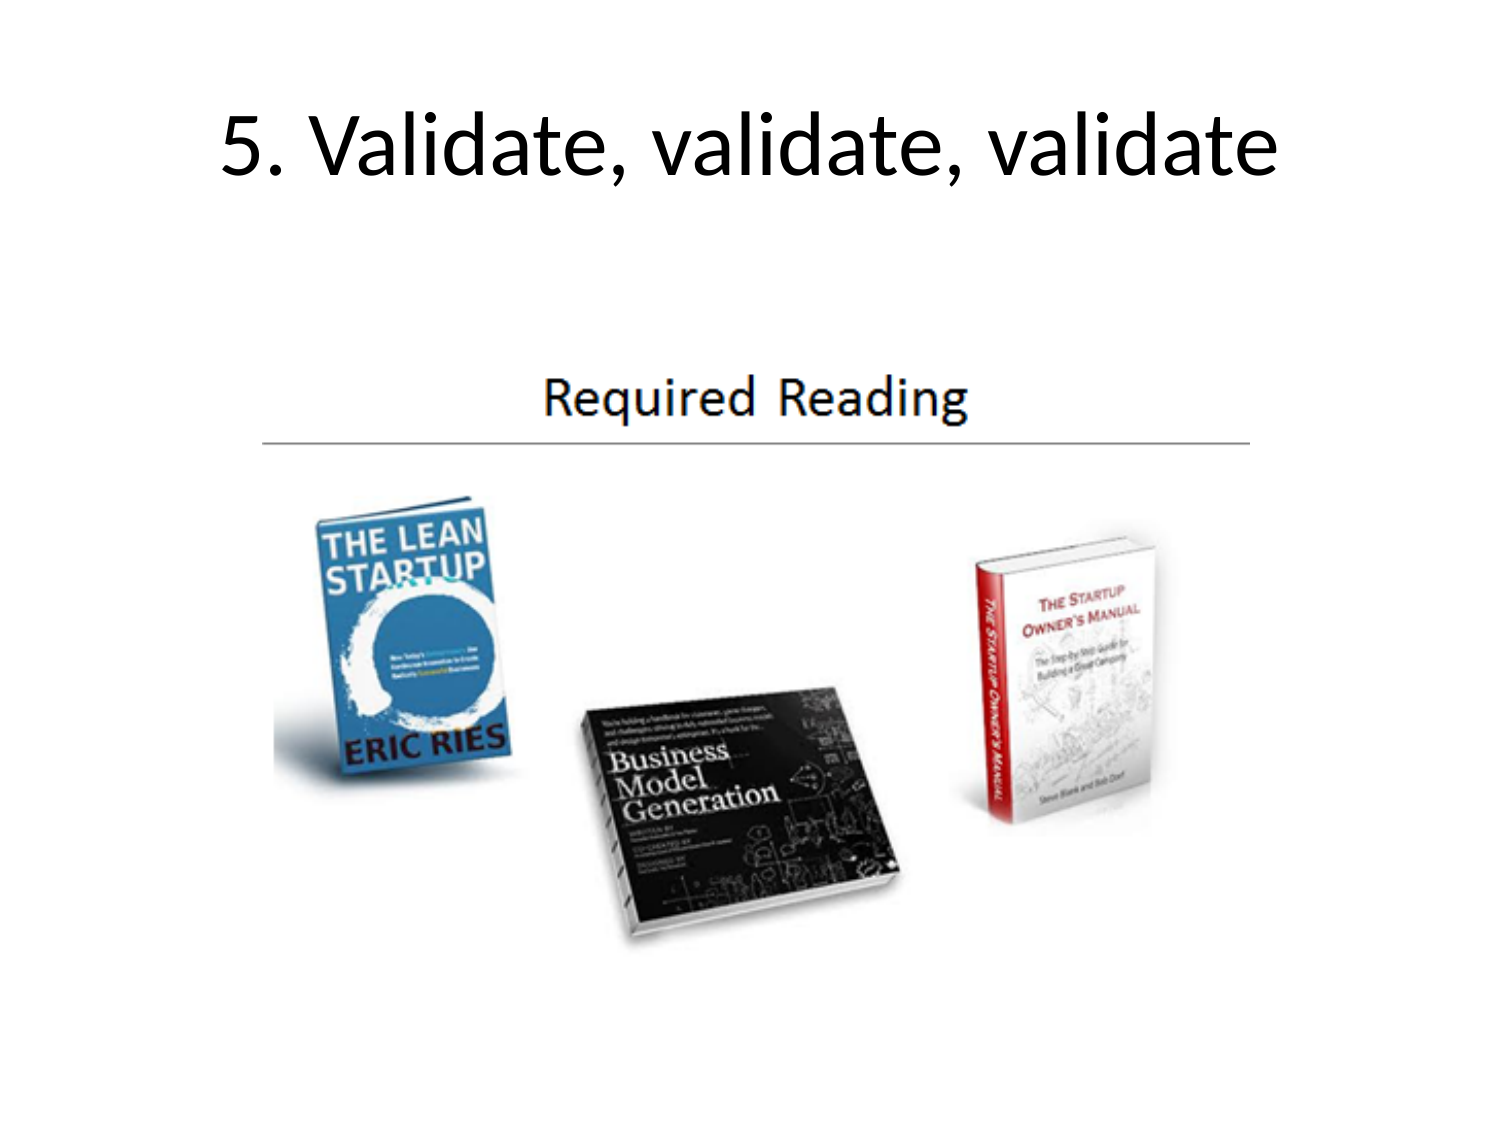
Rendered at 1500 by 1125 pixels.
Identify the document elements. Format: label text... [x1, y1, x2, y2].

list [262, 305, 1251, 1047]
title 5. Validate, validate, validate [75, 45, 1425, 233]
